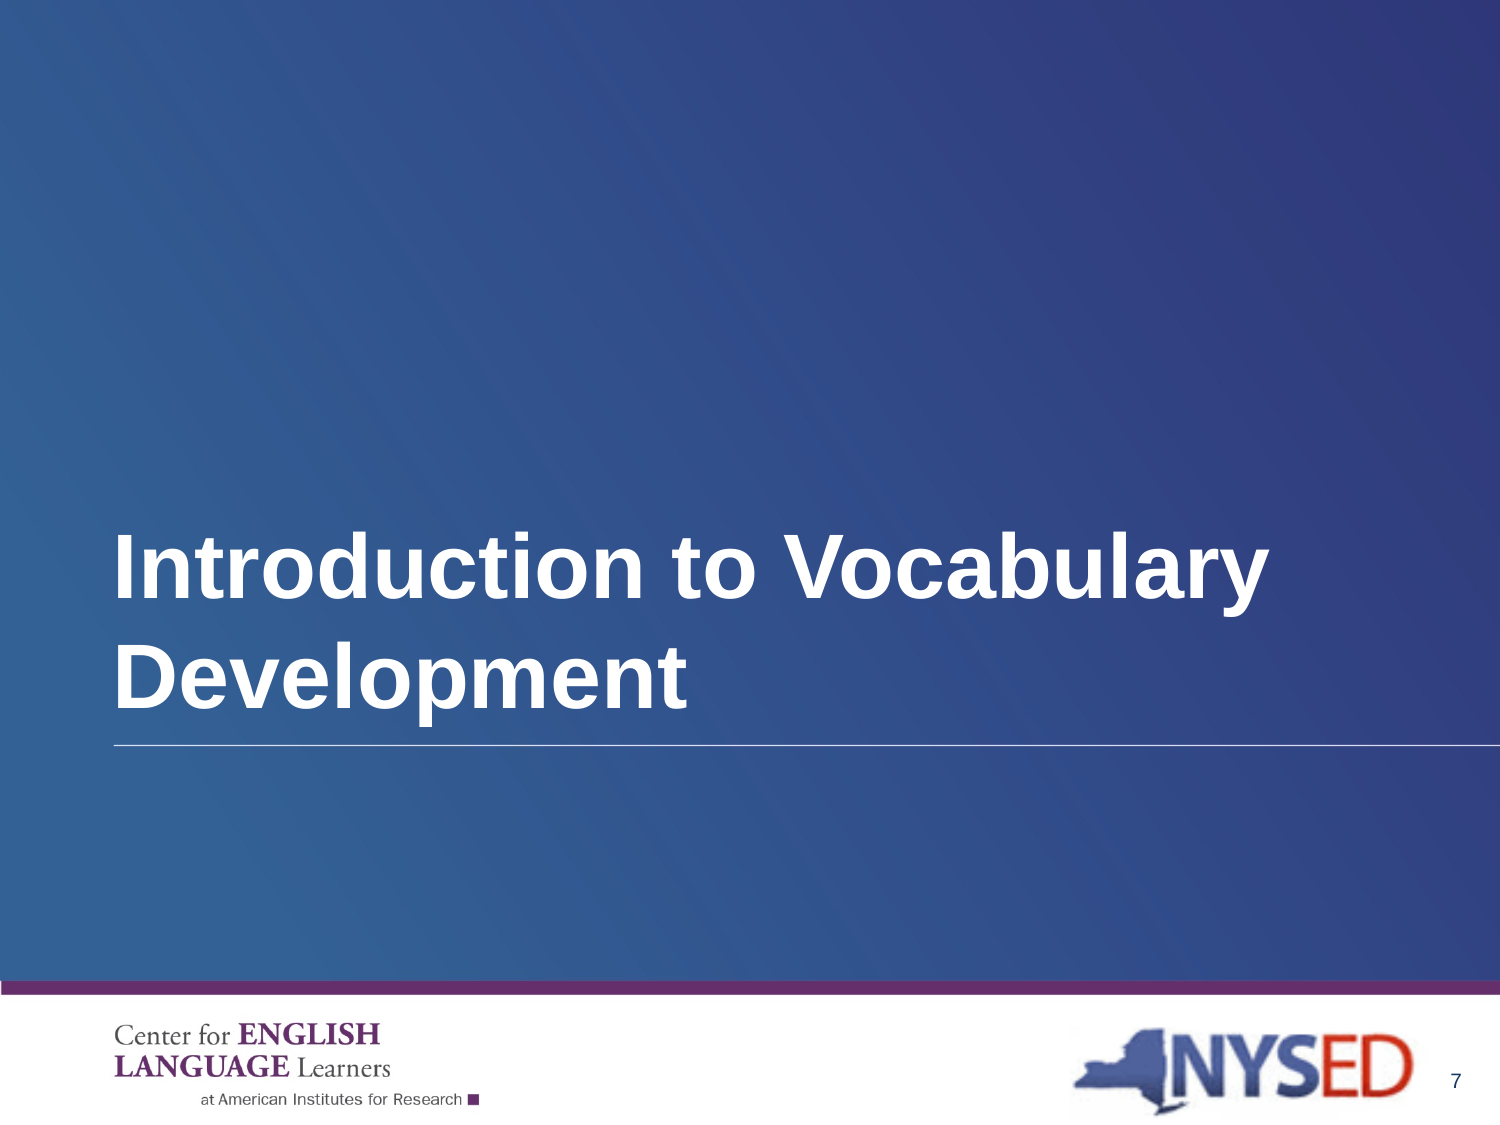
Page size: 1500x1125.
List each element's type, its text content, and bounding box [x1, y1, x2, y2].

slide_number 7 [1436, 1067, 1462, 1093]
picture [0, 0, 1500, 1125]
title Introduction to Vocabulary Development [112, 497, 1463, 736]
